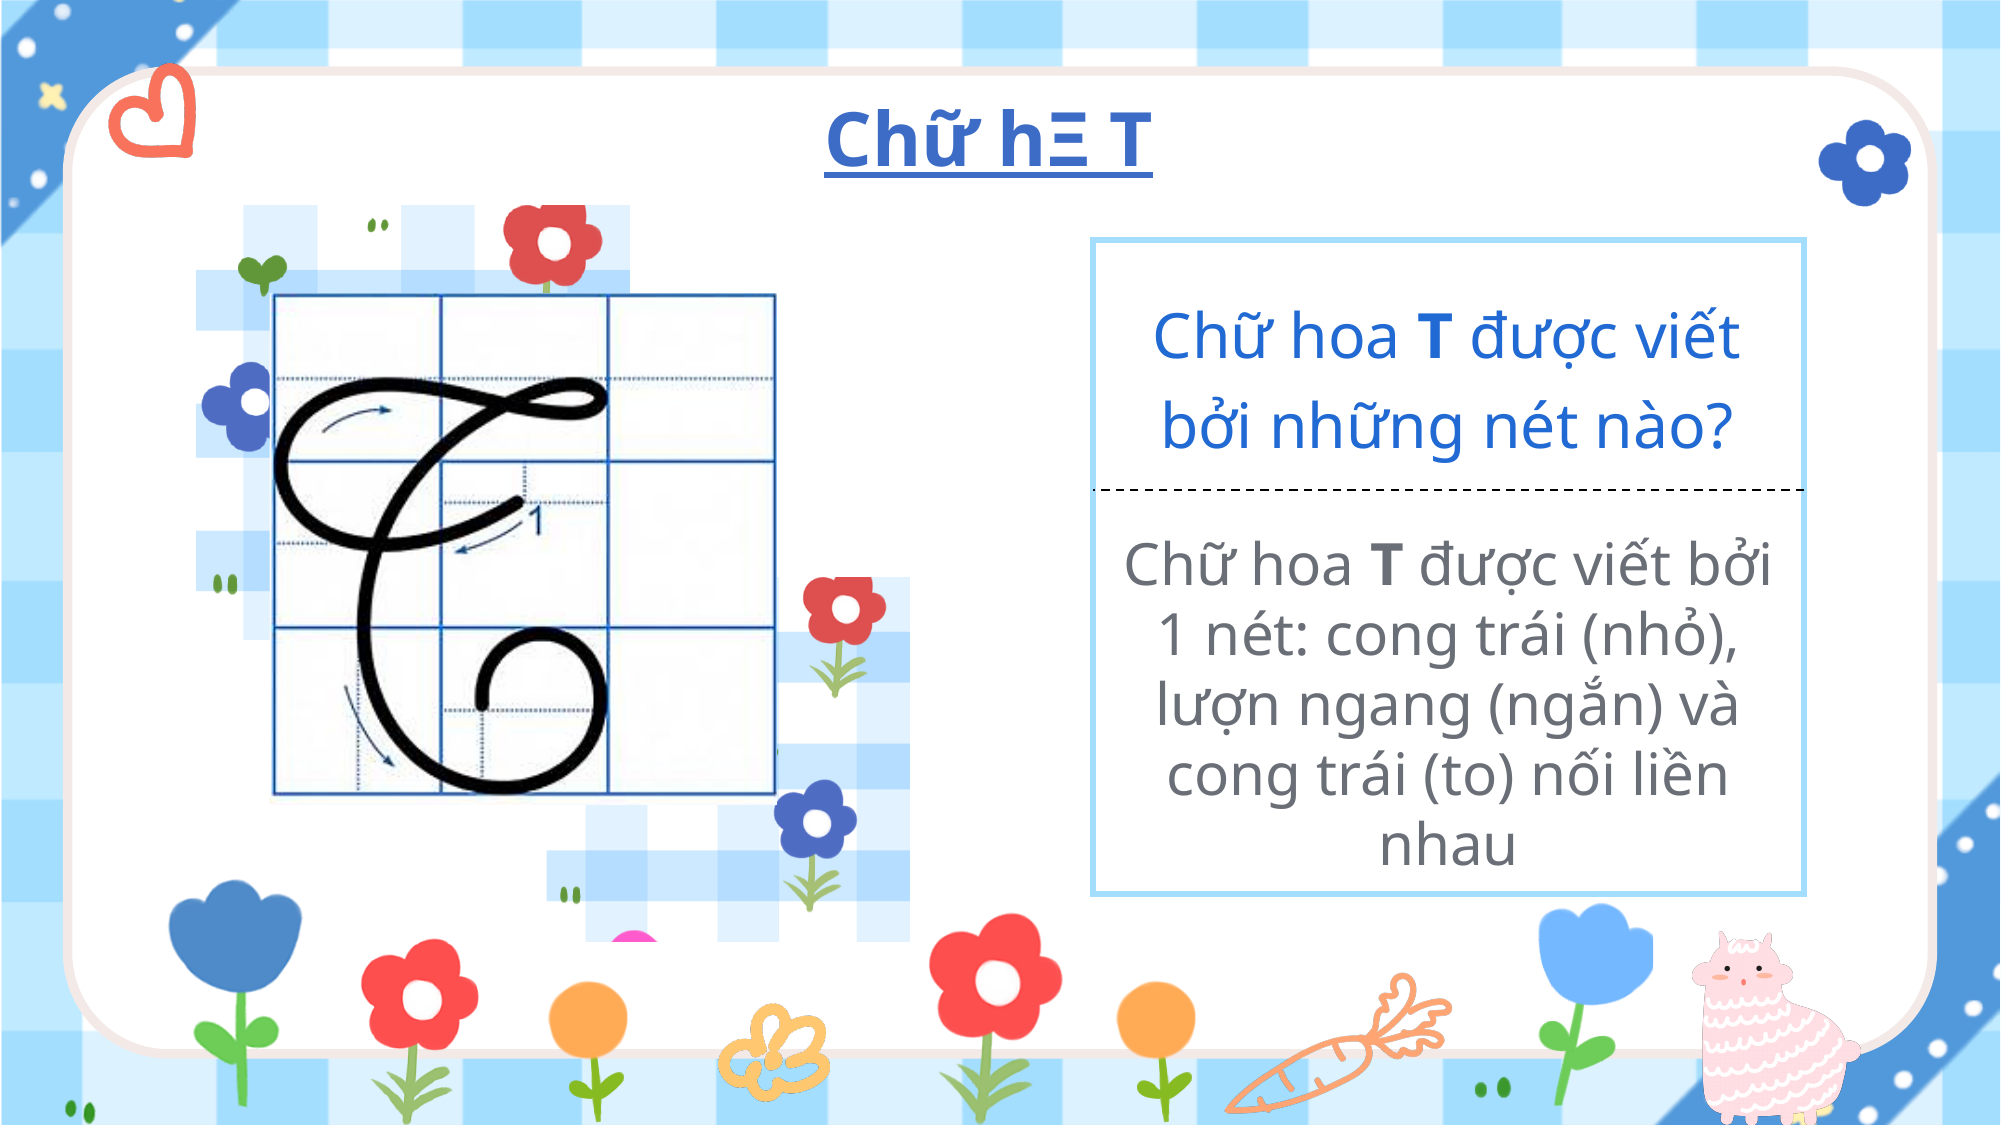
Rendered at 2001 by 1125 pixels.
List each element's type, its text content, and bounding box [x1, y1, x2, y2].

text_box [1093, 491, 1804, 894]
text_box Chữ hΞ T [654, 83, 1323, 189]
picture [2, 0, 2001, 1125]
text_box Chữ hoa T được viết bởi những nét nào? [1135, 272, 1759, 470]
text_box [1093, 239, 1804, 489]
text_box Chữ hoa T được viết bởi 1 nét: cong trái (nhỏ), lượn ngang (ngắn) và cong trái (to) nối liền nhau [1107, 527, 1790, 878]
